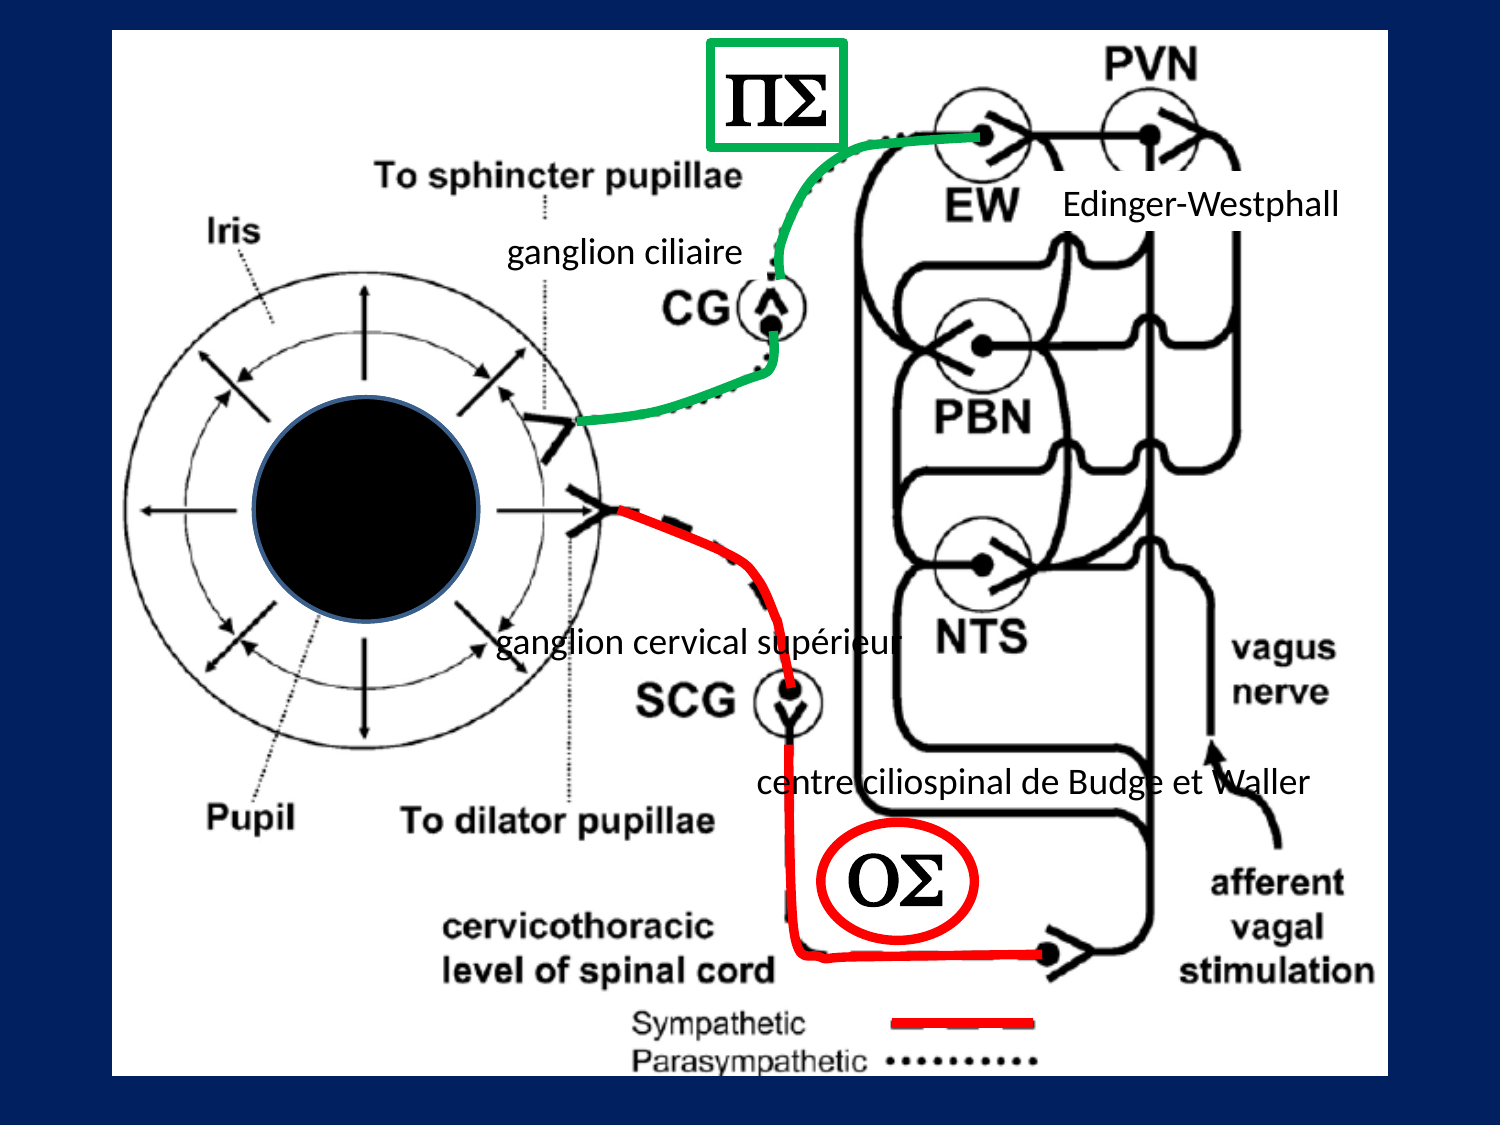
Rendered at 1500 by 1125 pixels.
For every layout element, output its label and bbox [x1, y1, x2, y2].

text_box [617, 509, 1043, 967]
picture [111, 30, 1389, 1076]
text_box [576, 136, 981, 422]
